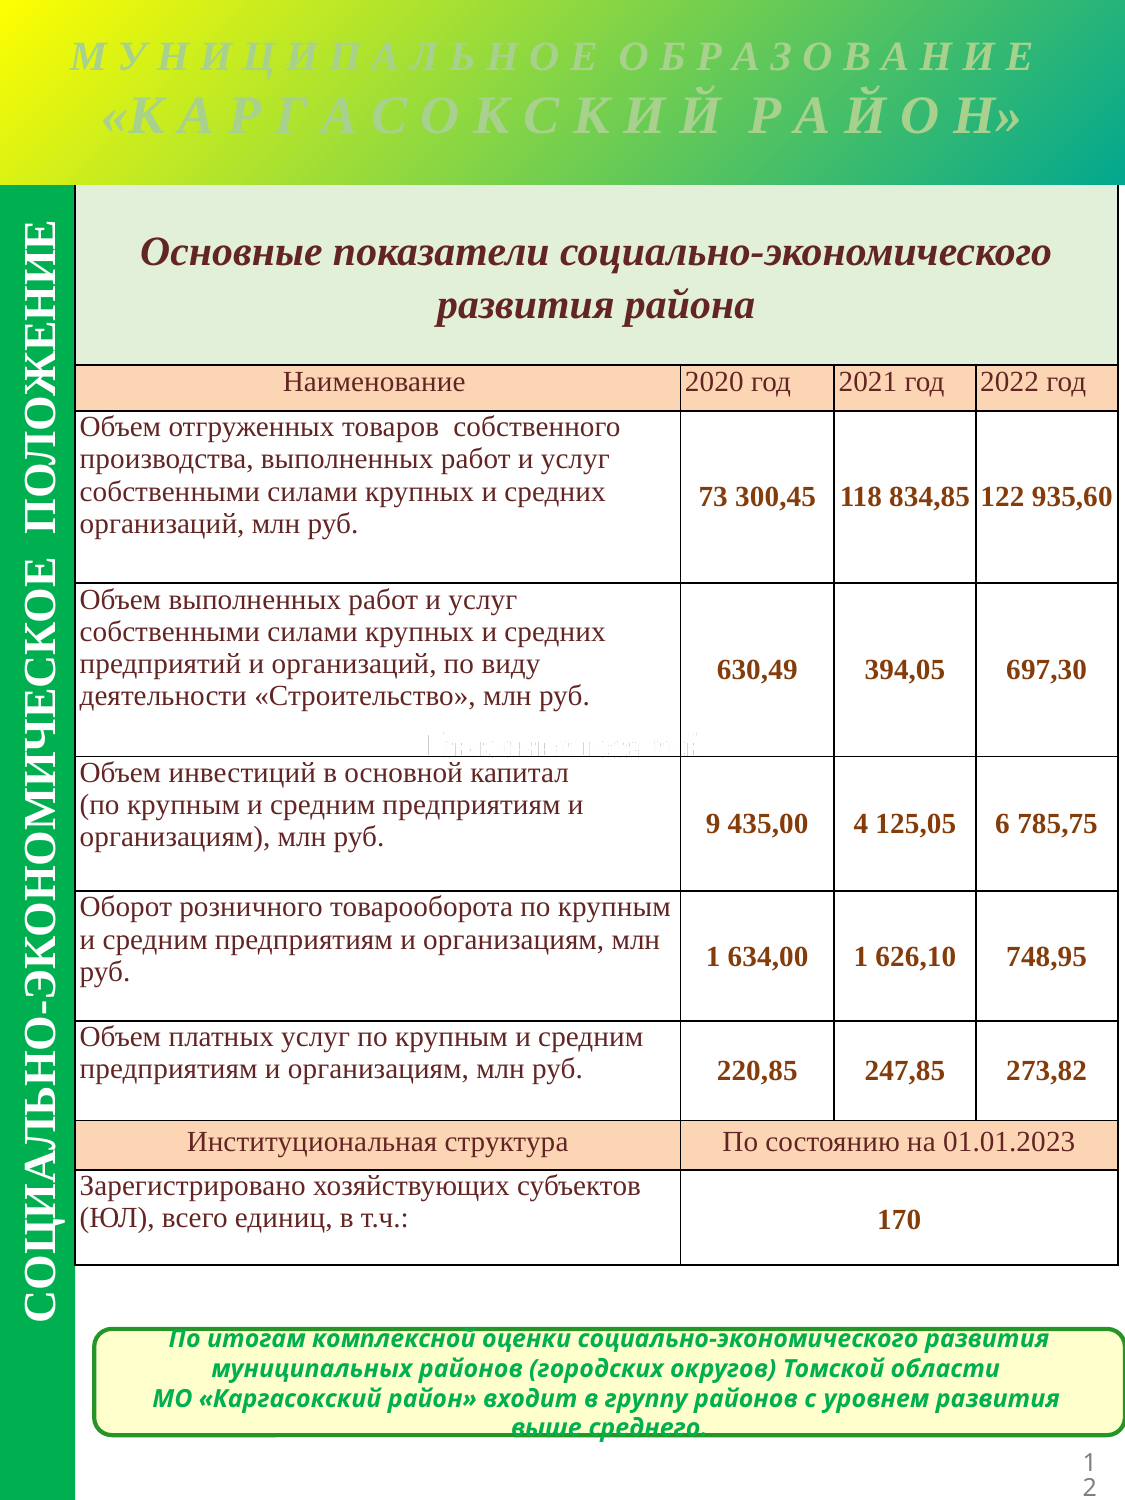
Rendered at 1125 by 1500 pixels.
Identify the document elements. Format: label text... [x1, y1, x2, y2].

table_cell По состоянию на 01.01.2023 [681, 1121, 1117, 1169]
text_box По итогам комплексной оценки социально-экономического развития муниципальных районов (городских округов) Томской области МО «Каргасокский район» входит в группу районов с уровнем развития выше среднего. [94, 1328, 1125, 1436]
table_cell 1 626,10 [835, 892, 975, 1020]
table_cell 73 300,45 [681, 412, 833, 582]
table_cell 9 435,00 [681, 757, 833, 890]
table_cell 118 834,85 [835, 412, 975, 582]
text_box СОЦИАЛЬНО-ЭКОНОМИЧЕСКОЕ ПОЛОЖЕНИЕ [0, 185, 76, 1500]
table_cell 2021 год [835, 366, 975, 410]
table_cell Зарегистрировано хозяйствующих субъектов (ЮЛ), всего единиц, в т.ч.: [76, 1171, 680, 1264]
table_cell 1 634,00 [681, 892, 833, 1020]
table_cell 748,95 [977, 892, 1117, 1020]
table_cell 122 935,60 [977, 412, 1117, 582]
table_cell 170 [681, 1171, 1117, 1264]
picture [413, 710, 712, 791]
table_cell Оборот розничного товарооборота по крупным и средним предприятиям и организациям, млн руб. [76, 892, 680, 1020]
table_header Основные показатели социально-экономического развития района [76, 185, 1117, 364]
table_cell Объем инвестиций в основной капитал (по крупным и средним предприятиям и организациям), млн руб. [76, 757, 680, 890]
slide_number 12 [1067, 1428, 1125, 1499]
table_cell 2020 год [681, 366, 833, 410]
table_cell Объем отгруженных товаров собственного производства, выполненных работ и услуг собственными силами крупных и средних организаций, млн руб. [76, 412, 680, 582]
table_cell 220,85 [681, 1022, 833, 1120]
table_cell Объем выполненных работ и услуг собственными силами крупных и средних предприятий и организаций, по виду деятельности «Строительство», млн руб. [76, 584, 680, 756]
table_cell 2022 год [977, 366, 1117, 410]
table_cell Институциональная структура [76, 1121, 680, 1169]
table_cell Объем платных услуг по крупным и средним предприятиям и организациям, млн руб. [76, 1022, 680, 1120]
table_cell 4 125,05 [835, 757, 975, 890]
table_cell 394,05 [835, 584, 975, 756]
text_box М У Н И Ц И П А Л Ь Н О Е О Б Р А З О В А Н И Е «К А Р Г А С О К С К И Й Р А Й О Н» [0, 1, 1125, 185]
table_cell 247,85 [835, 1022, 975, 1120]
table_cell 630,49 [681, 584, 833, 756]
table_cell Наименование [76, 366, 680, 410]
table_cell 273,82 [977, 1022, 1117, 1120]
table_cell 6 785,75 [977, 757, 1117, 890]
table_cell 697,30 [977, 584, 1117, 756]
